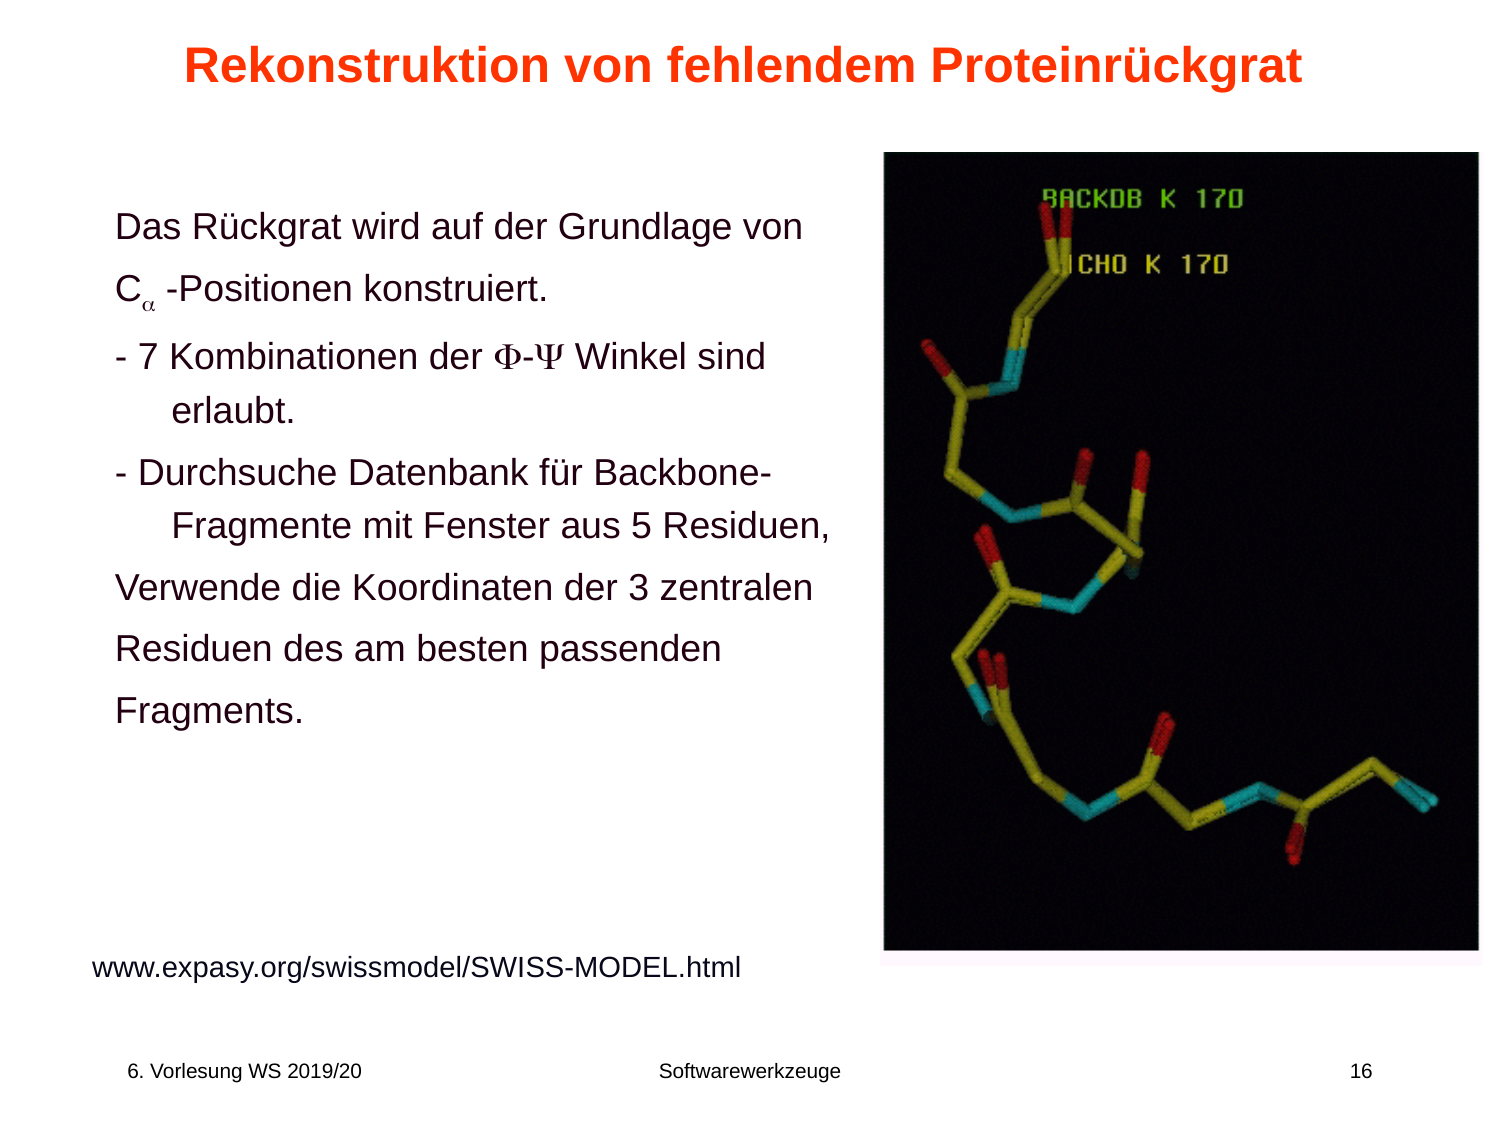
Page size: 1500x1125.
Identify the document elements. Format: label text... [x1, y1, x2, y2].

list Das Rückgrat wird auf der Grundlage von C -Positionen konstruiert. - 7 Kombinationen der - Winkel sind erlaubt. - Durchsuche Datenbank für Backbone-Fragmente mit Fenster aus 5 Residuen, Verwende die Koordinaten der 3 zentralen Residuen des am besten passenden Fragments. [99, 185, 874, 854]
picture [879, 152, 1483, 966]
title Rekonstruktion von fehlendem Proteinrückgrat [50, 37, 1438, 88]
text_box www.expasy.org/swissmodel/SWISS-MODEL.html [77, 940, 758, 991]
